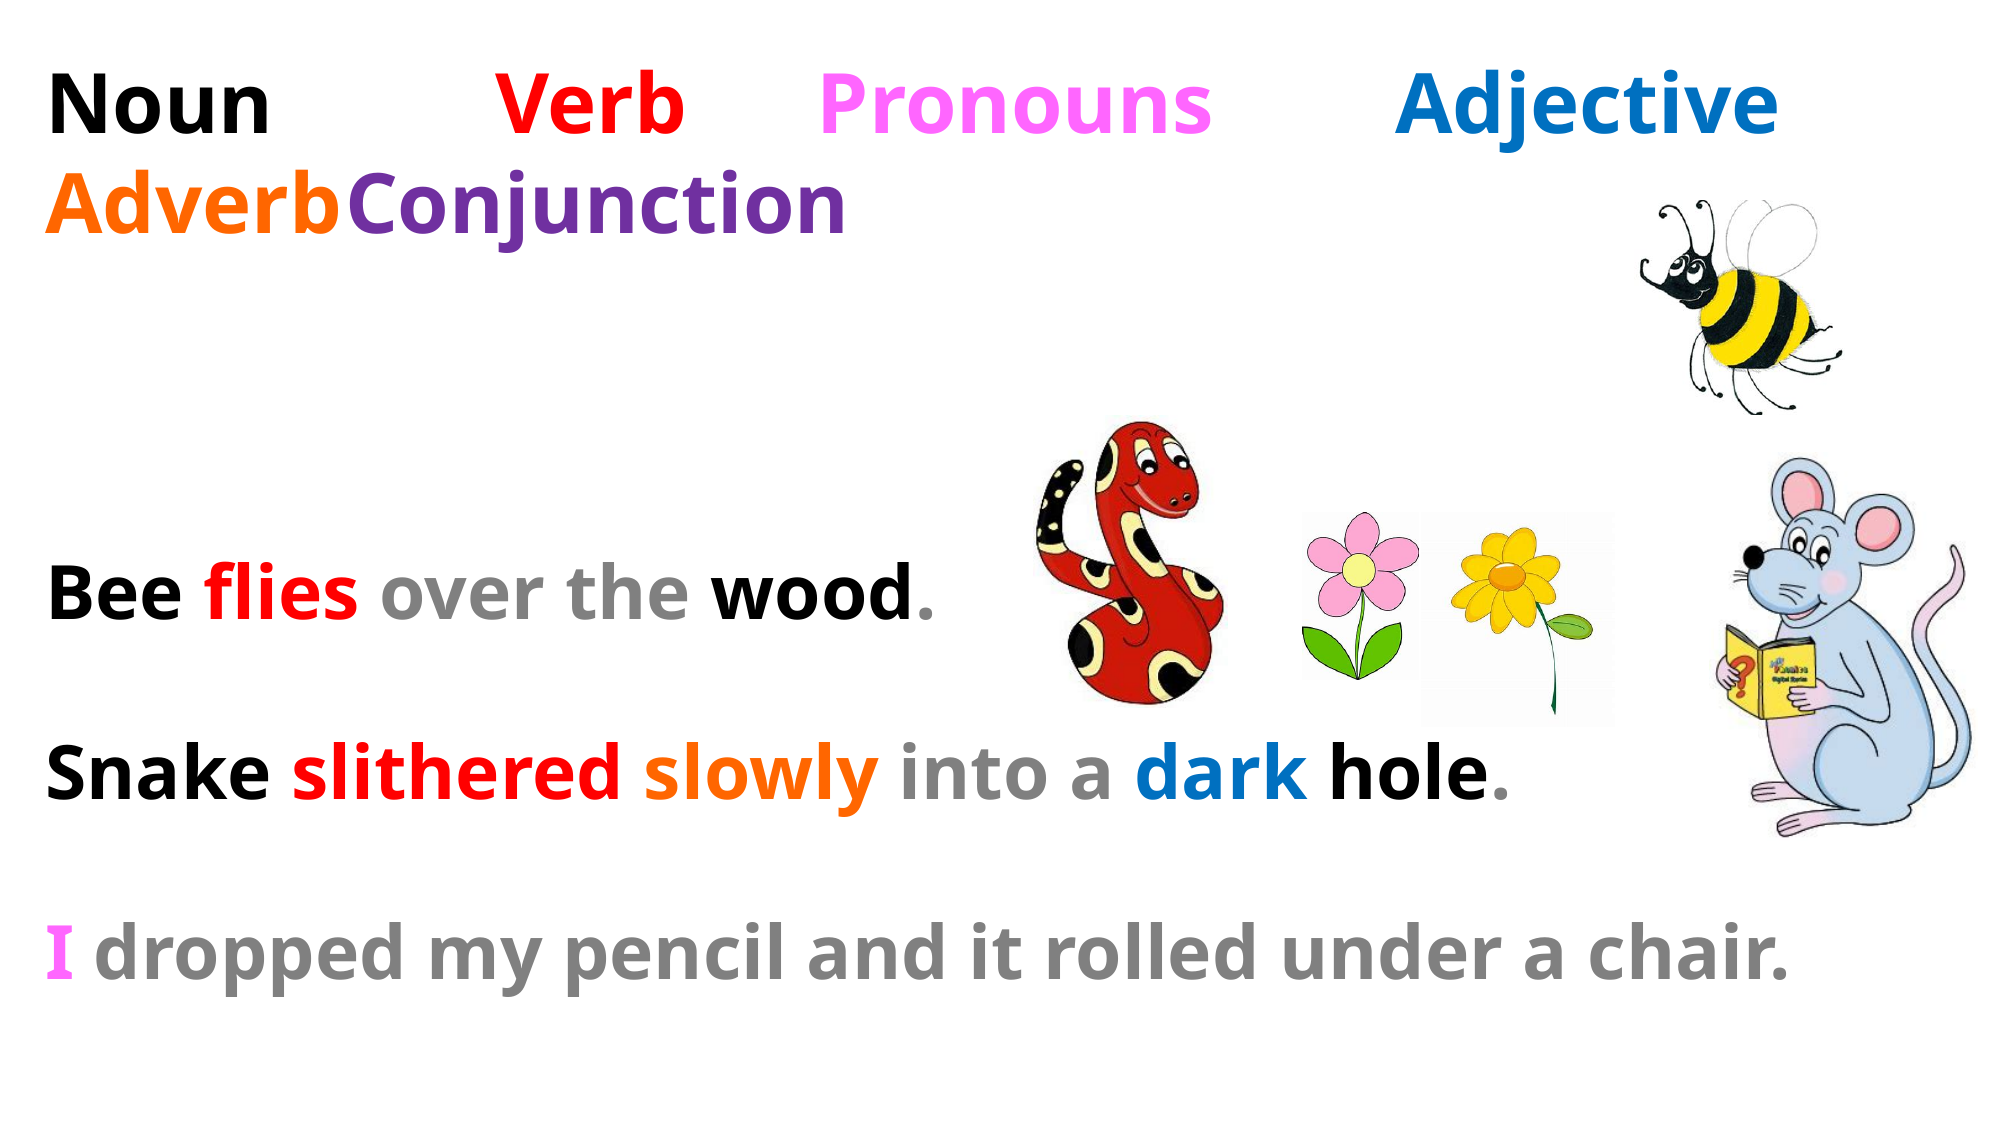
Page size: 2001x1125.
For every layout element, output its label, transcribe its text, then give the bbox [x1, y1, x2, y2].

picture [1421, 511, 1615, 727]
picture [1709, 452, 1978, 841]
picture [1033, 415, 1228, 709]
picture [1634, 200, 1845, 416]
text_box Bee flies over the wood. Snake slithered slowly into a dark hole. I dropped my pencil and it rolled under a chair. [30, 537, 1931, 1048]
picture [1301, 511, 1419, 680]
text_box Noun Verb Pronouns Adjective Adverb Conjunction [30, 42, 1950, 258]
